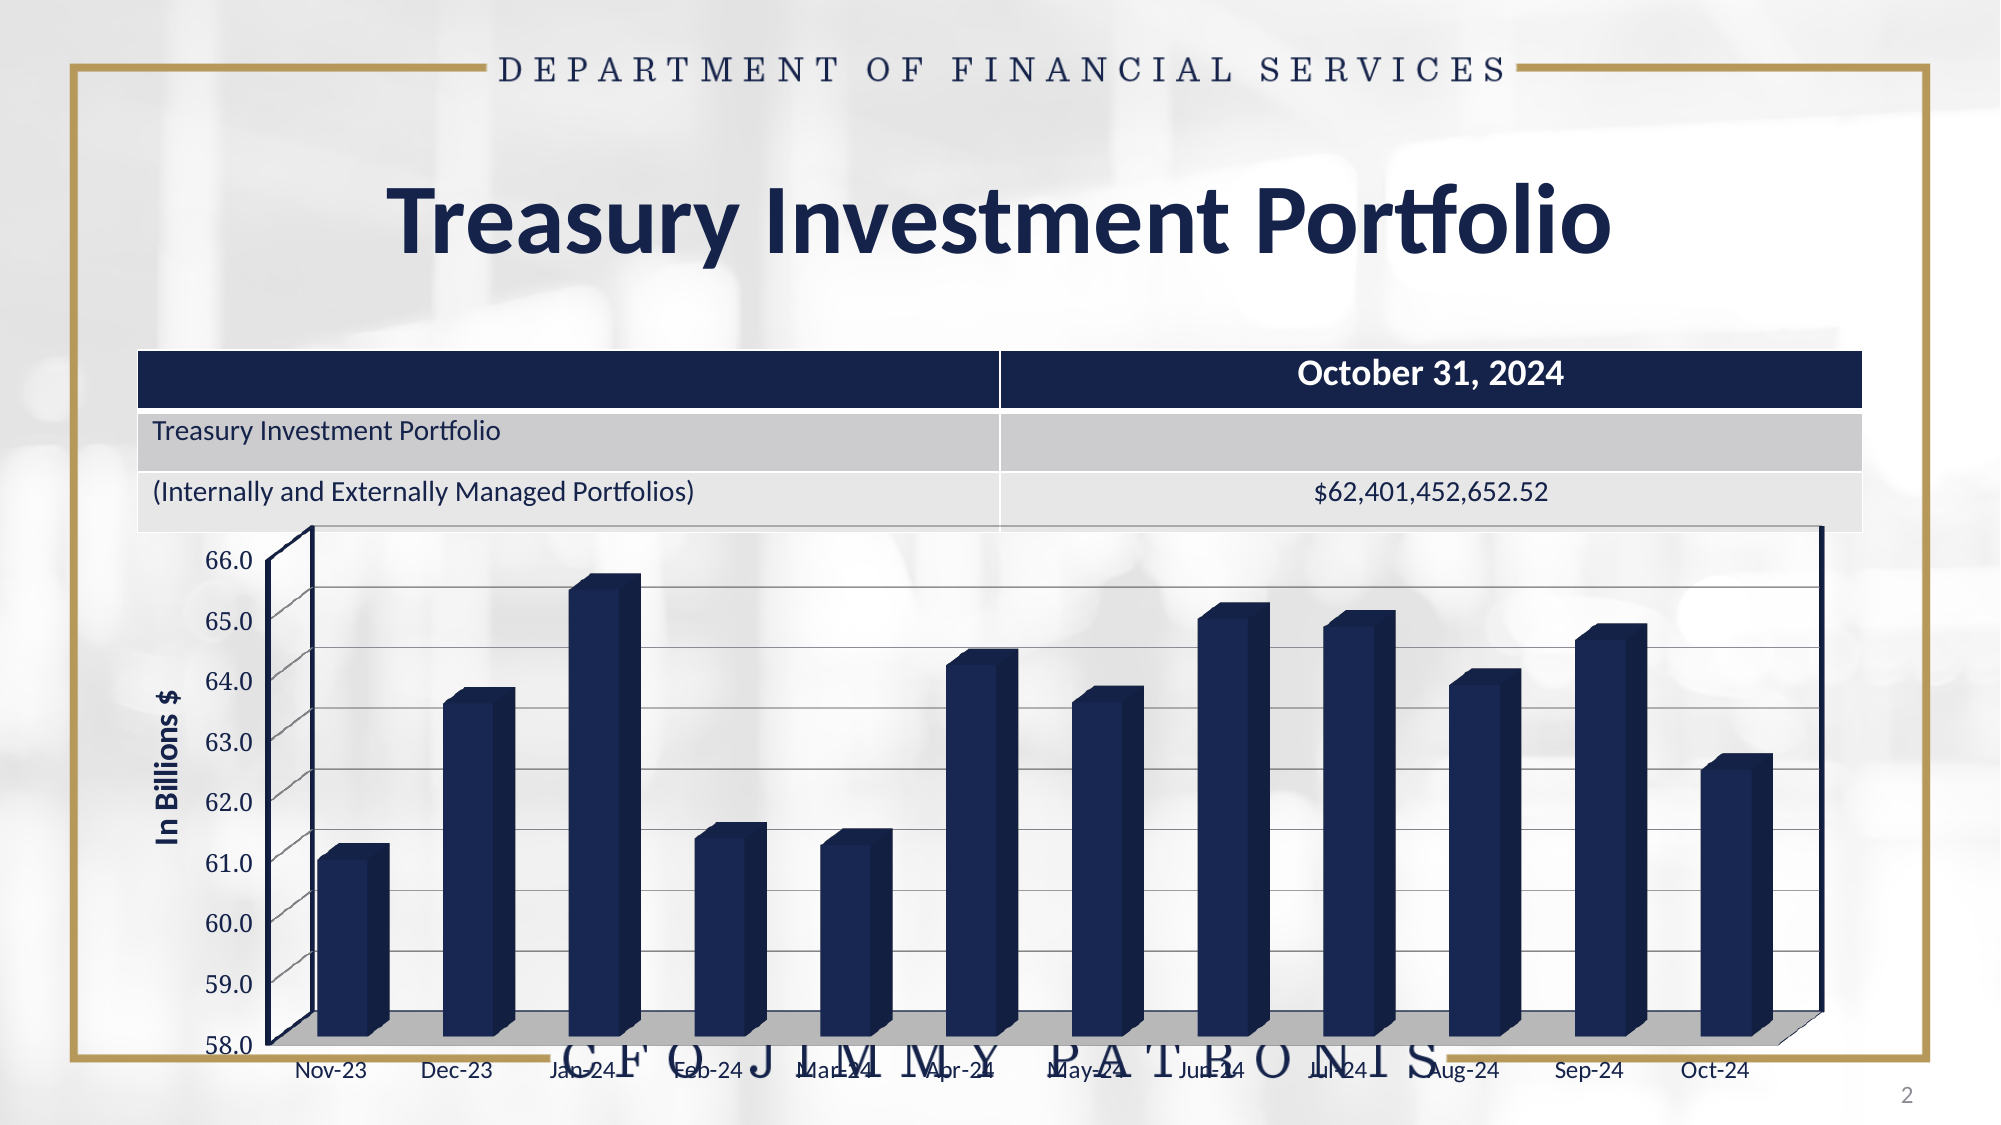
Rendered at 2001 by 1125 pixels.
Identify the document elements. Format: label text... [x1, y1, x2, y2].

table_header [138, 351, 999, 408]
table_cell Treasury Investment Portfolio [138, 414, 999, 471]
table_cell (Internally and Externally Managed Portfolios) [138, 473, 999, 512]
chart [137, 512, 1861, 1090]
picture [0, 0, 2000, 1125]
table_cell $62,401,452,652.52 [1001, 473, 1862, 532]
table_header October 31, 2024 [1001, 351, 1862, 408]
title Treasury Investment Portfolio [137, 112, 1863, 330]
table_cell [1001, 414, 1862, 471]
slide_number 2 [1478, 1063, 1929, 1124]
